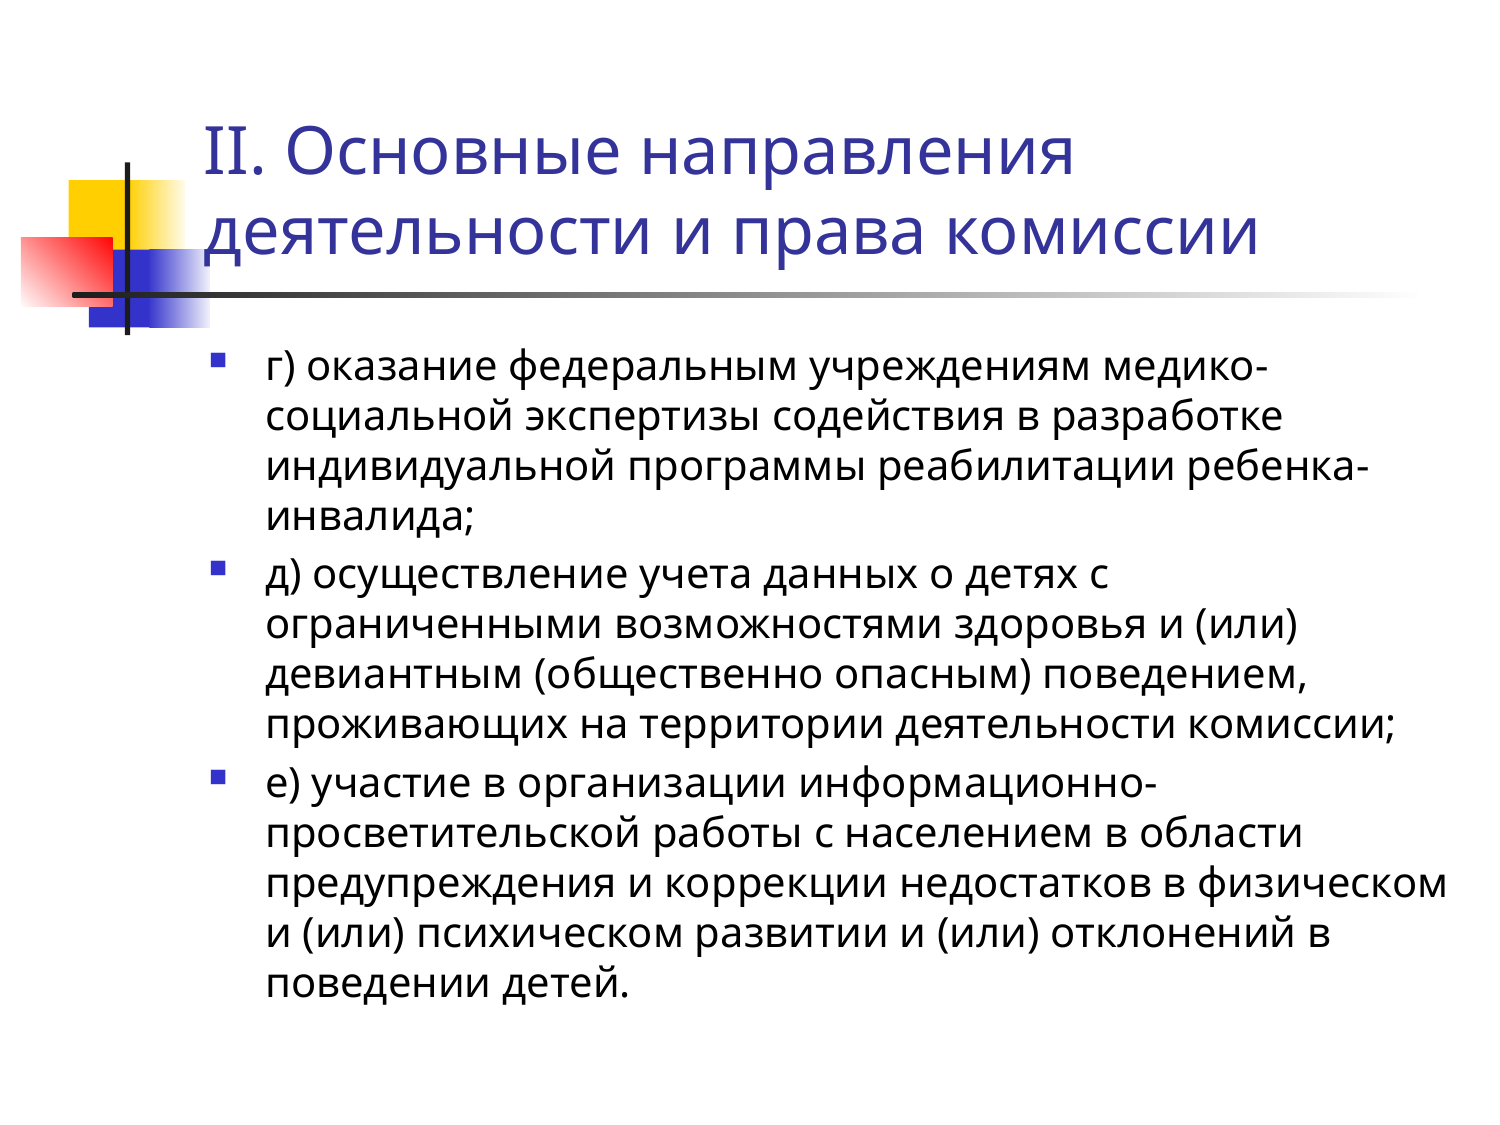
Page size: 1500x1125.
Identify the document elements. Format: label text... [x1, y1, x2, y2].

title II. Основные направления деятельности и права комиссии [188, 34, 1468, 276]
list г) оказание федеральным учреждениям медико-социальной экспертизы содействия в разработке индивидуальной программы реабилитации ребенка-инвалида; д) осуществление учета данных о детях с ограниченными возможностями здоровья и (или) девиантным (общественно опасным) поведением, проживающих на территории деятельности комиссии; е) участие в организации информационно-просветительской работы с населением в области предупреждения и коррекции недостатков в физическом и (или) психическом развитии и (или) отклонений в поведении детей. [193, 330, 1470, 1007]
